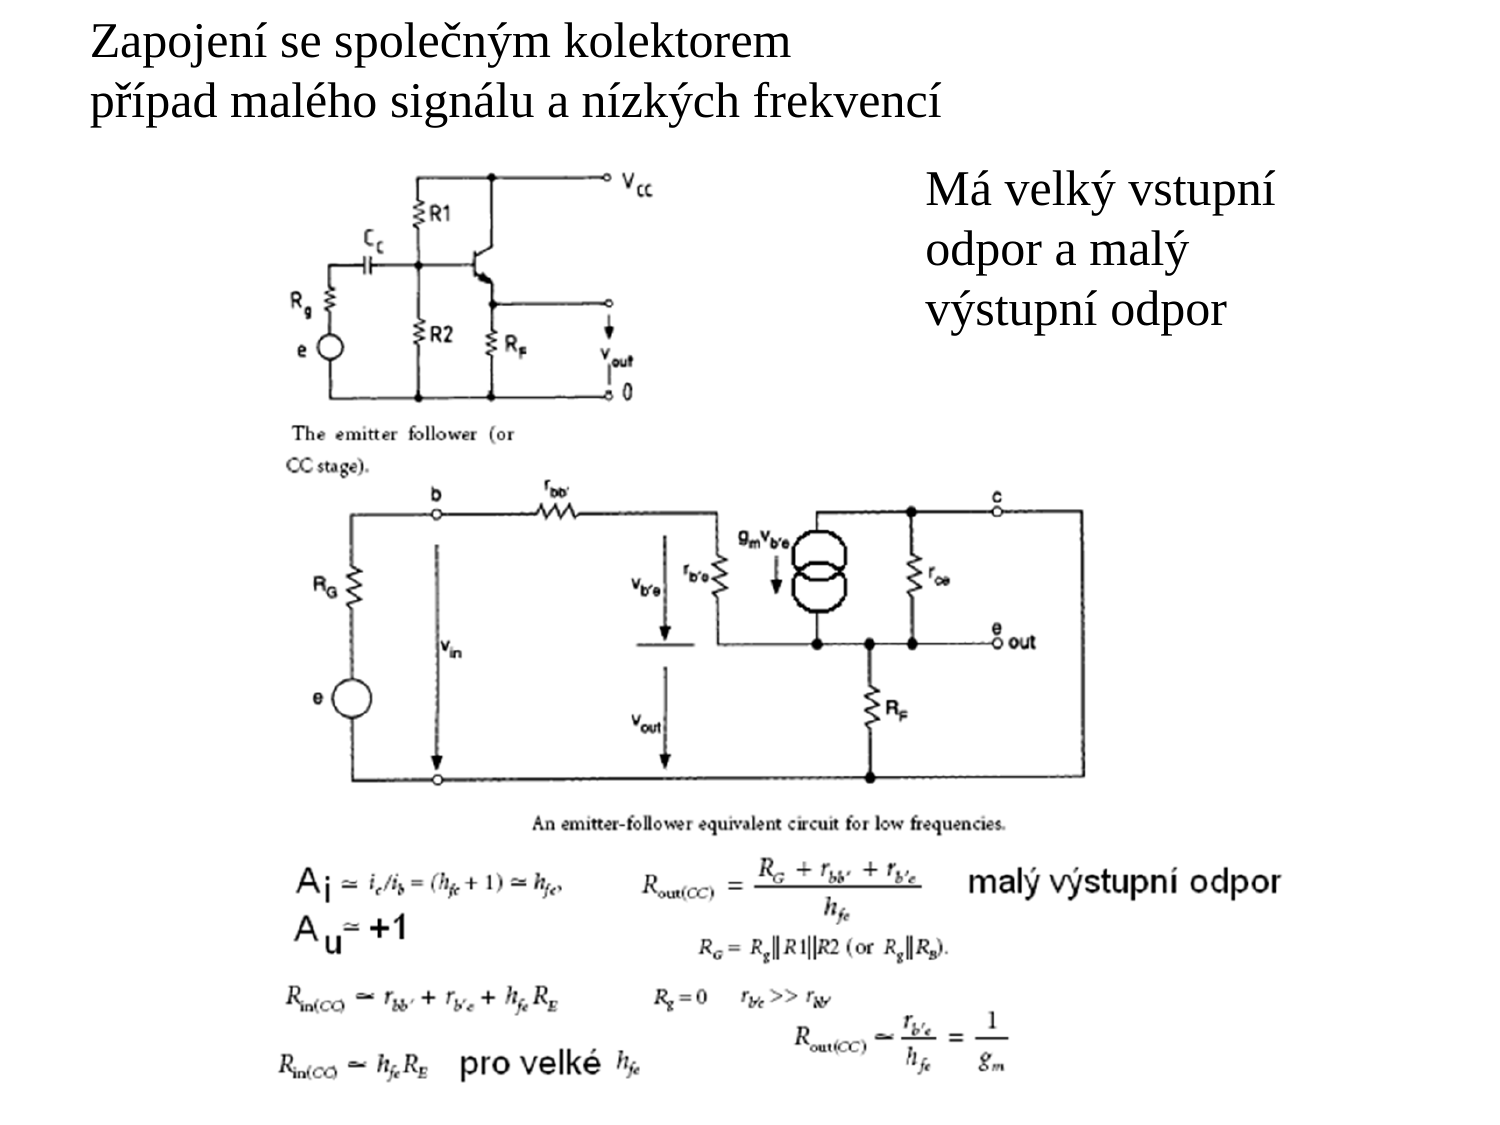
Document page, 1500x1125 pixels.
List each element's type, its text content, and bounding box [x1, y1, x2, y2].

picture [264, 158, 1291, 1086]
text_box Má velký vstupní odpor a malý výstupní odpor [910, 147, 1339, 343]
text_box Zapojení se společným kolektorem případ malého signálu a nízkých frekvencí [75, 0, 1241, 135]
